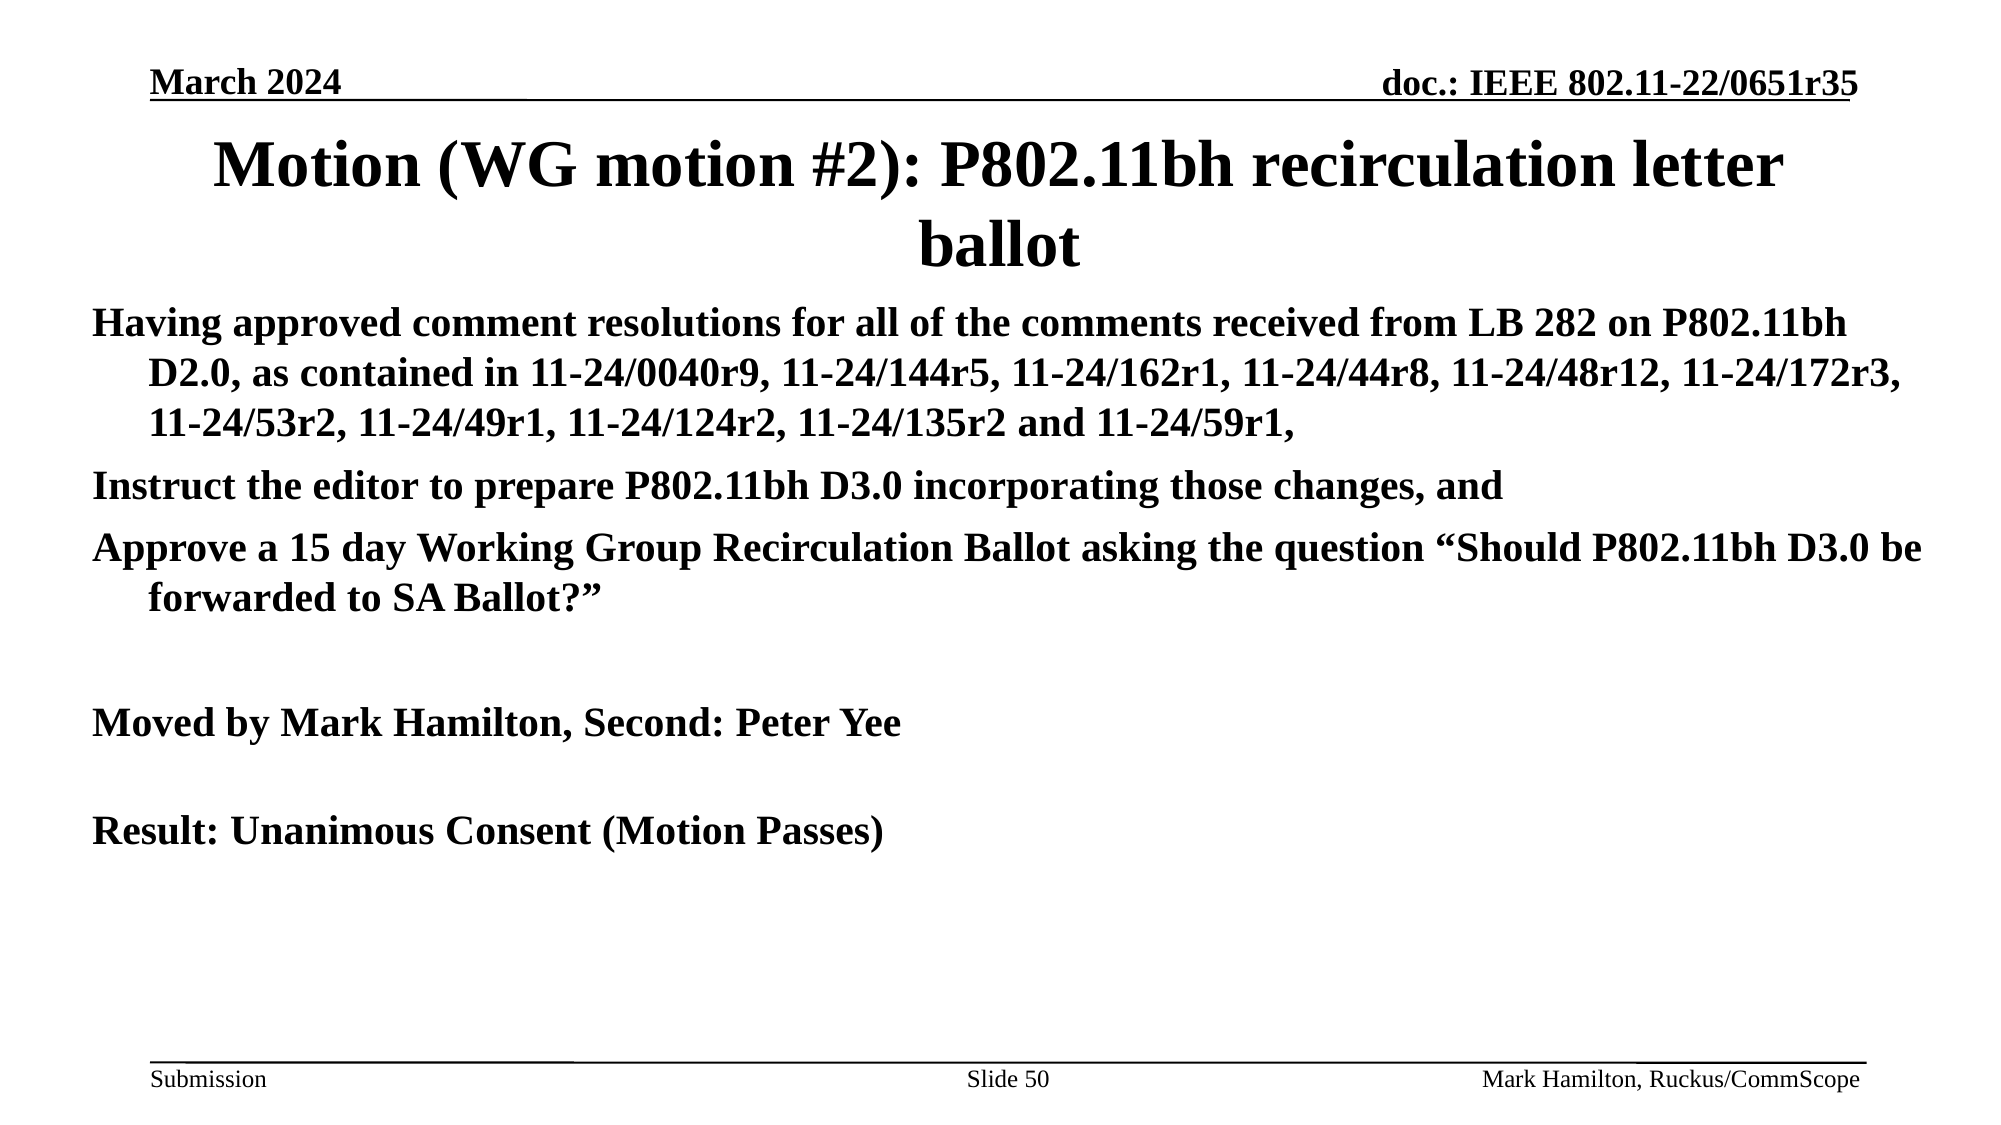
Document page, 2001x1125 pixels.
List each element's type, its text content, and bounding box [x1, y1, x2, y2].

slide_number Slide 50 [950, 1061, 1067, 1123]
list Having approved comment resolutions for all of the comments received from LB 282 on P802.11bh D2.0, as contained in 11-24/0040r9, 11-24/144r5, 11-24/162r1, 11-24/44r8, 11-24/48r12, 11-24/172r3, 11-24/53r2, 11-24/49r1, 11-24/124r2, 11-24/135r2 and 11-24/59r1, Instruct the editor to prepare P802.11bh D3.0 incorporating those changes, and Approve a 15 day Working Group Recirculation Ballot asking the question “Should P802.11bh D3.0 be forwarded to SA Ballot?” Moved by Mark Hamilton, Second: Peter Yee Result: Unanimous Consent (Motion Passes) [76, 286, 1940, 1051]
title Motion (WG motion #2): P802.11bh recirculation letter ballot [149, 112, 1850, 286]
